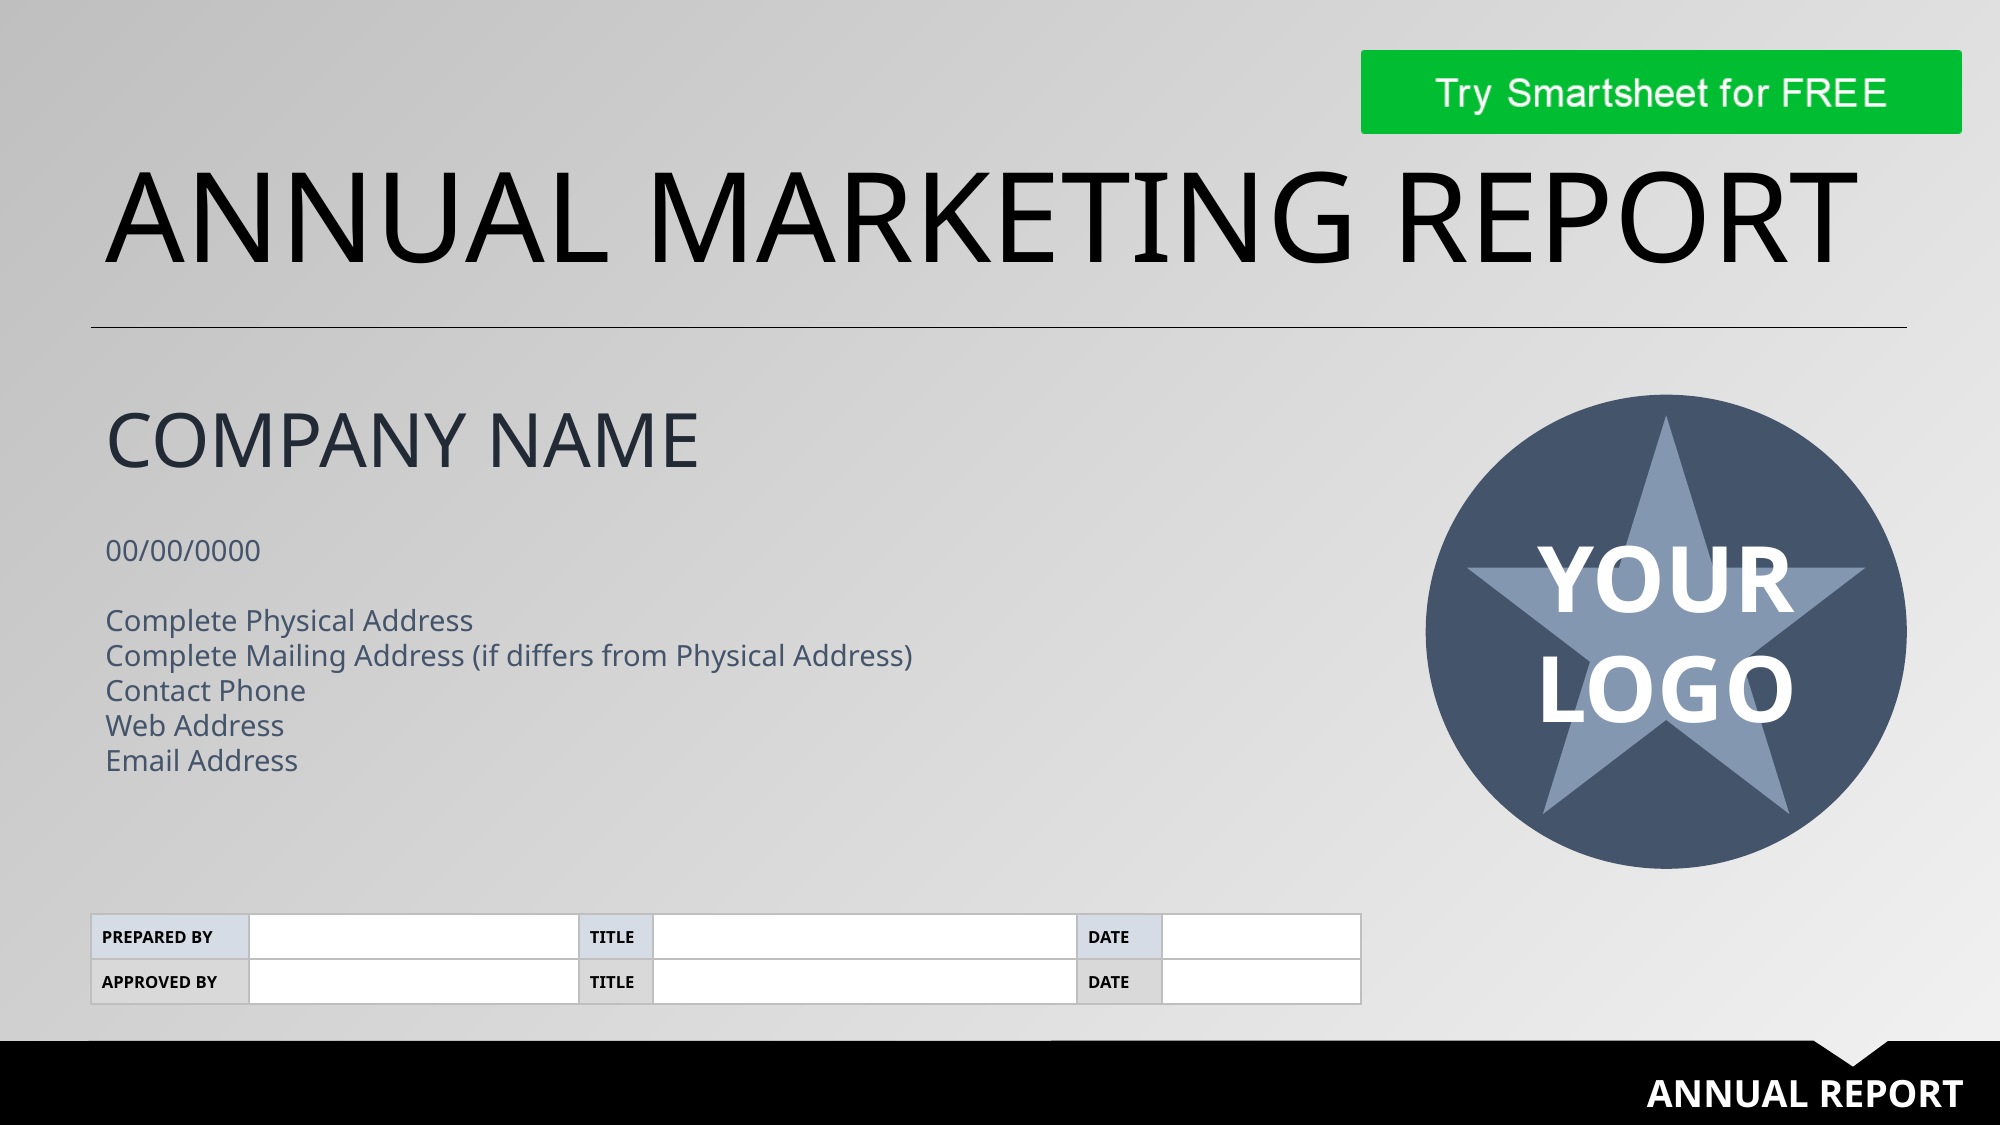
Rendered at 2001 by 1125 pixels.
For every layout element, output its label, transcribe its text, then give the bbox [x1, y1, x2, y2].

table_header [1163, 915, 1360, 958]
table_header [250, 915, 578, 958]
text_box [0, 1039, 2000, 1125]
picture [1361, 50, 1962, 134]
table_cell APPROVED BY [92, 960, 248, 1003]
text_box ANNUAL REPORT [961, 1062, 1980, 1123]
text_box COMPANY NAME 00/00/0000 Complete Physical Address Complete Mailing Address (if differs from Physical Address) Contact Phone Web Address Email Address [90, 385, 1426, 785]
table_header [654, 915, 1076, 958]
text_box ANNUAL MARKETING REPORT [90, 130, 1932, 295]
table_cell [654, 960, 1076, 1003]
table_cell [1163, 960, 1360, 1003]
table_header PREPARED BY [92, 915, 248, 958]
table_header DATE [1078, 915, 1161, 958]
table_cell [250, 960, 578, 1003]
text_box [1425, 394, 1907, 869]
table_cell DATE [1078, 960, 1161, 1003]
table_cell TITLE [580, 960, 652, 1003]
table_header TITLE [580, 915, 652, 958]
